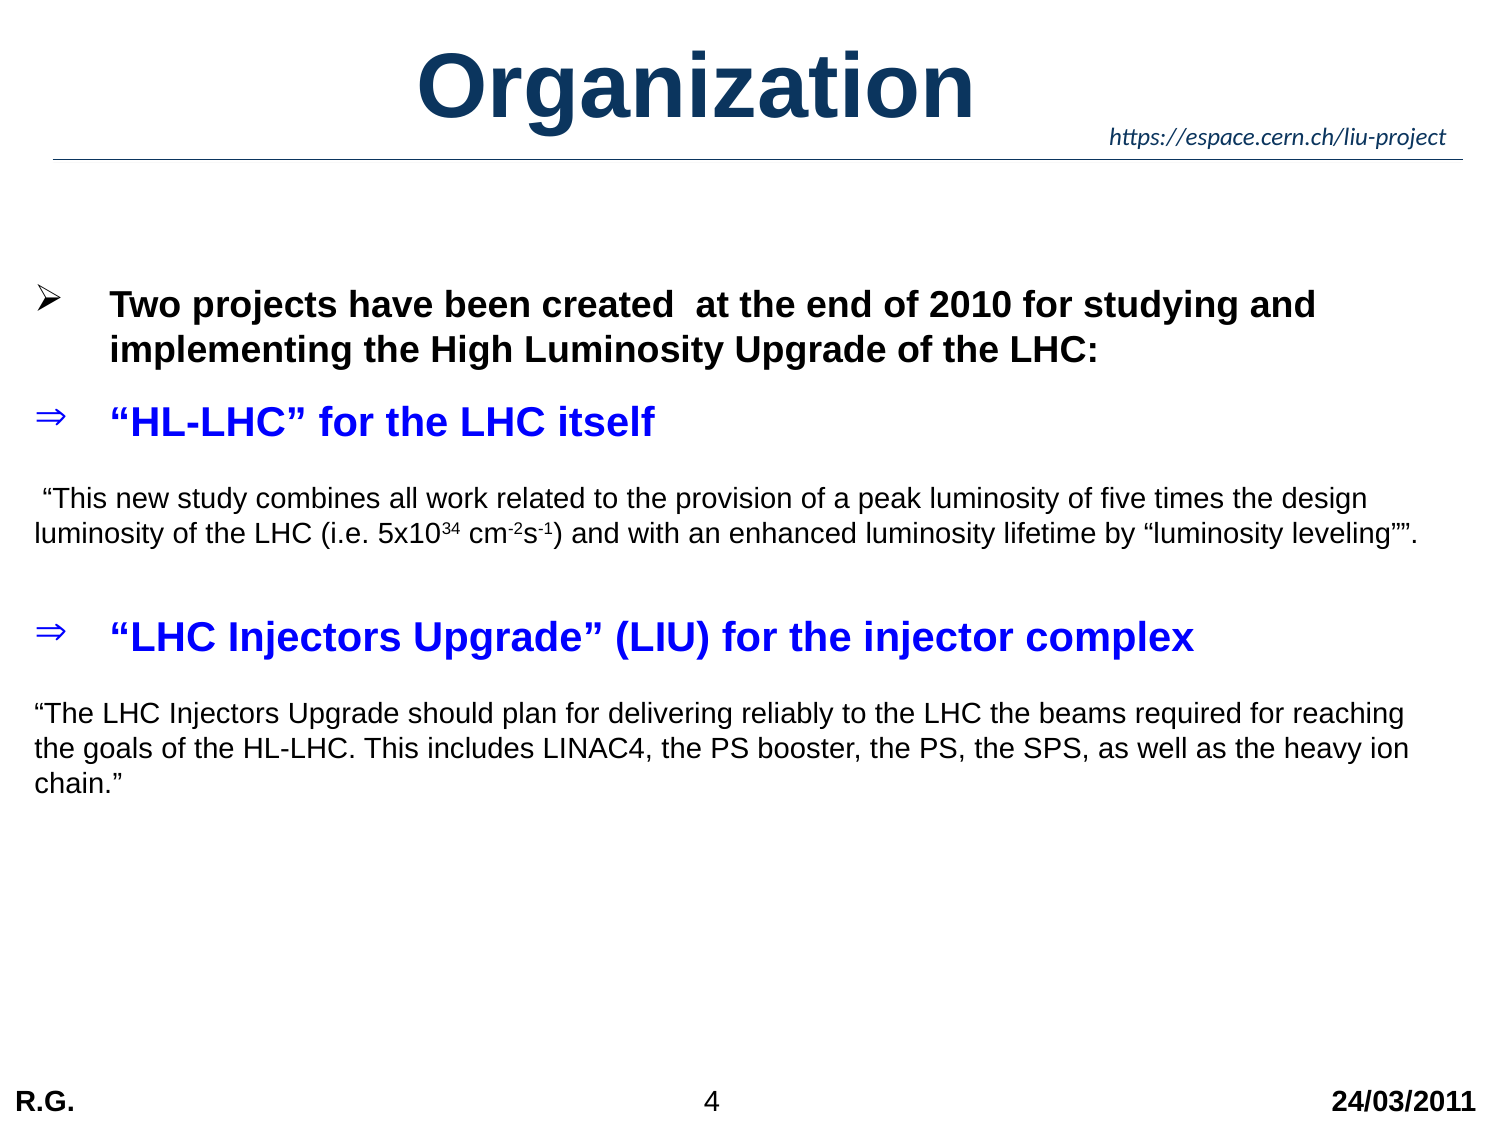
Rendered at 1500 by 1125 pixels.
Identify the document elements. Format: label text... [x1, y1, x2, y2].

title Organization [0, 0, 1394, 162]
text_box Two projects have been created at the end of 2010 for studying and implementing the High Luminosity Upgrade of the LHC: “HL-LHC” for the LHC itself “This new study combines all work related to the provision of a peak luminosity of five times the design luminosity of the LHC (i.e. 5x1034 cm-2s-1) and with an enhanced luminosity lifetime by “luminosity leveling””. “LHC Injectors Upgrade” (LIU) for the injector complex “The LHC Injectors Upgrade should plan for delivering reliably to the LHC the beams required for reaching the goals of the HL-LHC. This includes LINAC4, the PS booster, the PS, the SPS, as well as the heavy ion chain.” [19, 272, 1465, 807]
